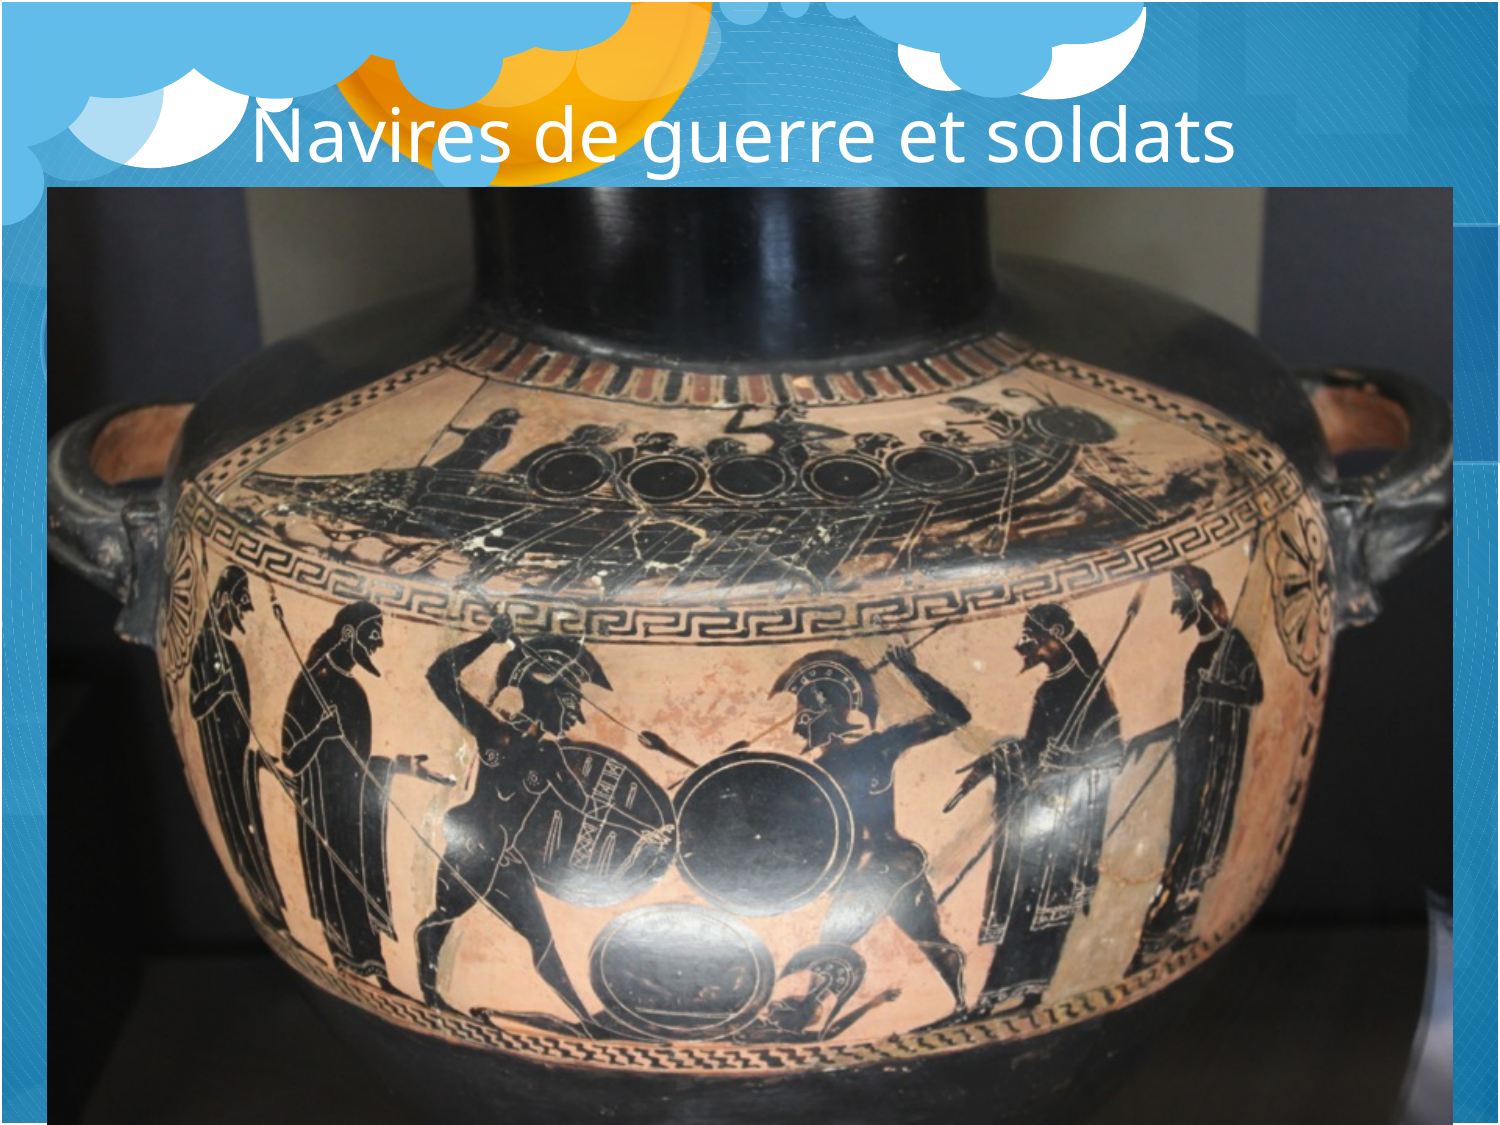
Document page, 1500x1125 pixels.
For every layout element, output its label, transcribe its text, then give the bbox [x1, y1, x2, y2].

picture [44, 132, 234, 187]
title Navires de guerre et soldats [234, 0, 1500, 186]
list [0, 187, 1500, 1125]
